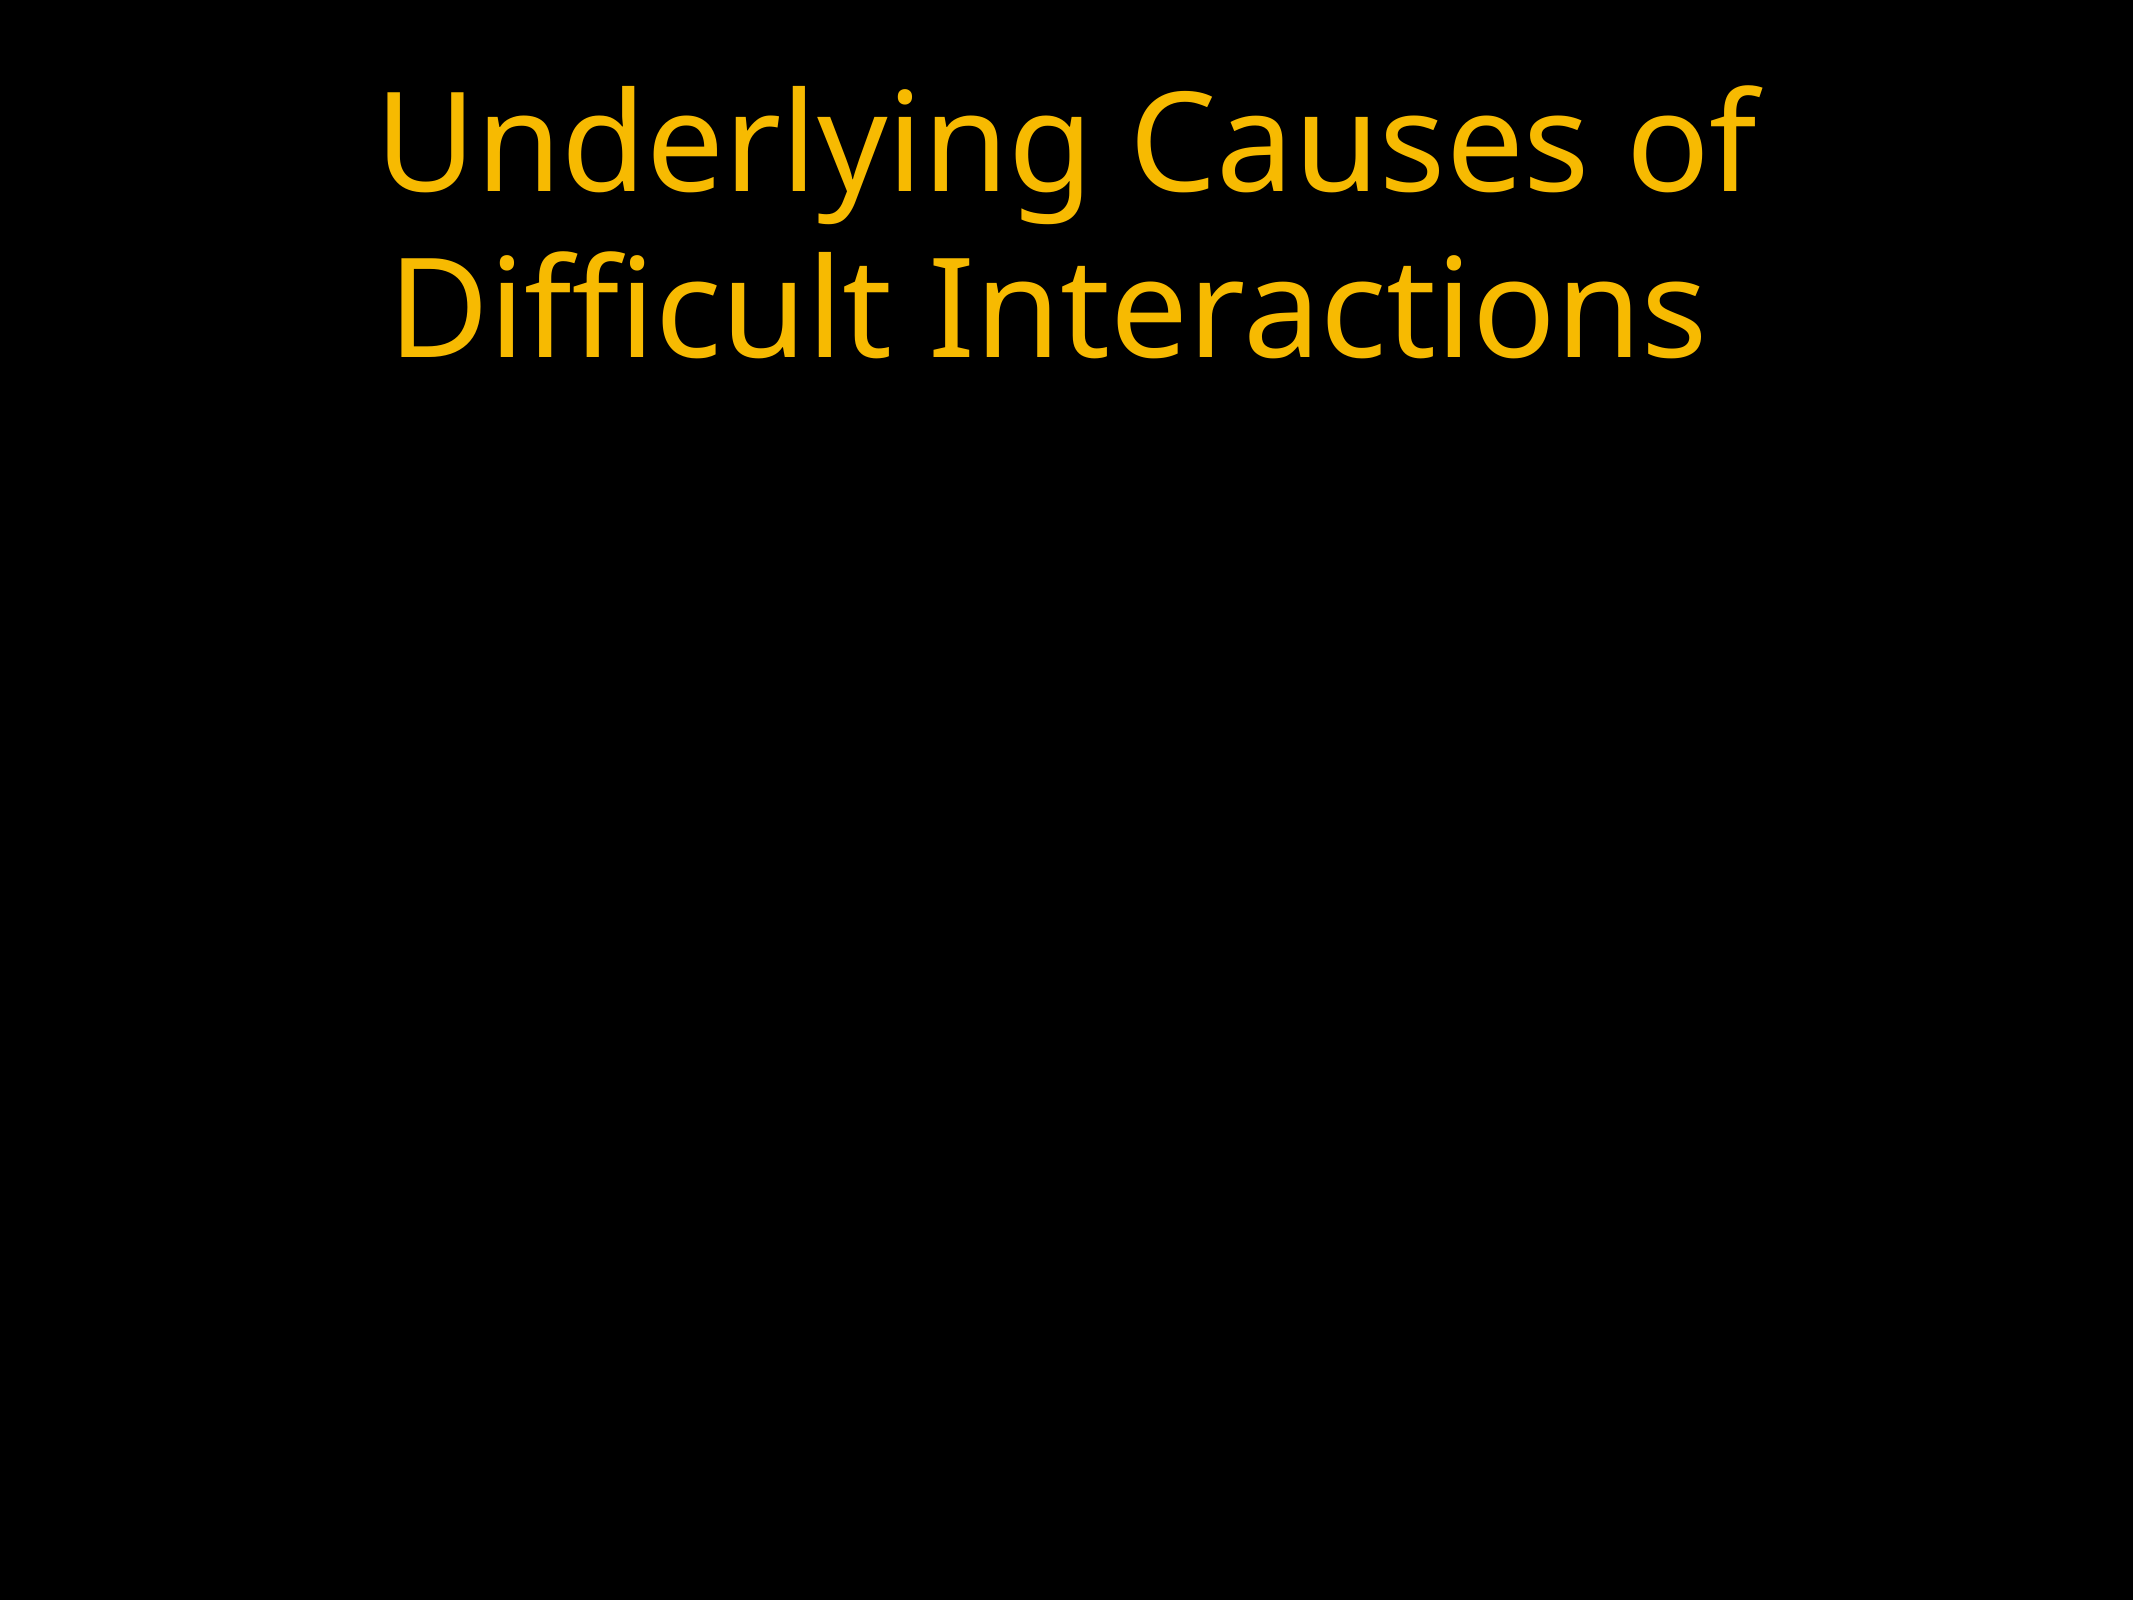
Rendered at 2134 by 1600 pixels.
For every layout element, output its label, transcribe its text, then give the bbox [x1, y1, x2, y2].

title Underlying Causes of Difficult Interactions [155, 41, 1978, 397]
